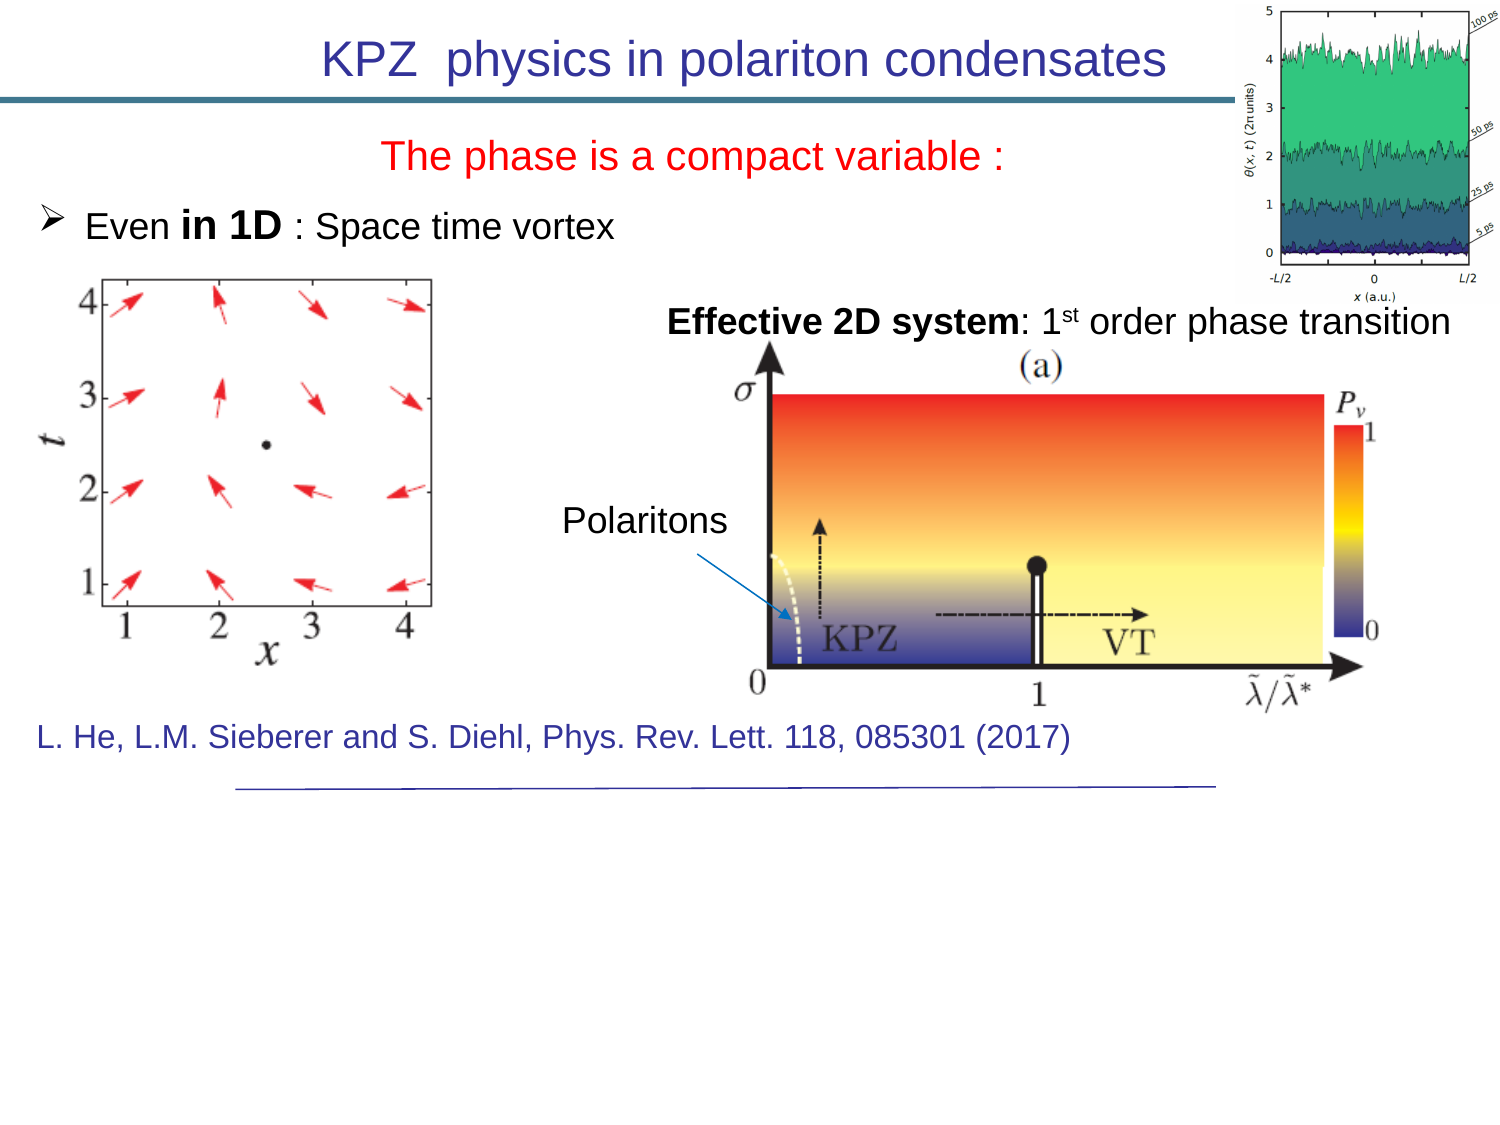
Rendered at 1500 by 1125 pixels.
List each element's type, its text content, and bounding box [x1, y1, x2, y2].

text_box Polaritons [564, 488, 709, 549]
picture [1235, 4, 1500, 305]
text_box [696, 553, 792, 621]
picture [714, 327, 1389, 717]
text_box Even in 1D : Space time vortex [23, 190, 641, 255]
text_box KPZ physics in polariton condensates [306, 19, 1183, 94]
picture [19, 275, 560, 685]
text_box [235, 786, 1217, 790]
text_box L. He, L.M. Sieberer and S. Diehl, Phys. Rev. Lett. 118, 085301 (2017) [21, 708, 1089, 763]
text_box Effective 2D system: 1st order phase transition [652, 289, 1467, 349]
